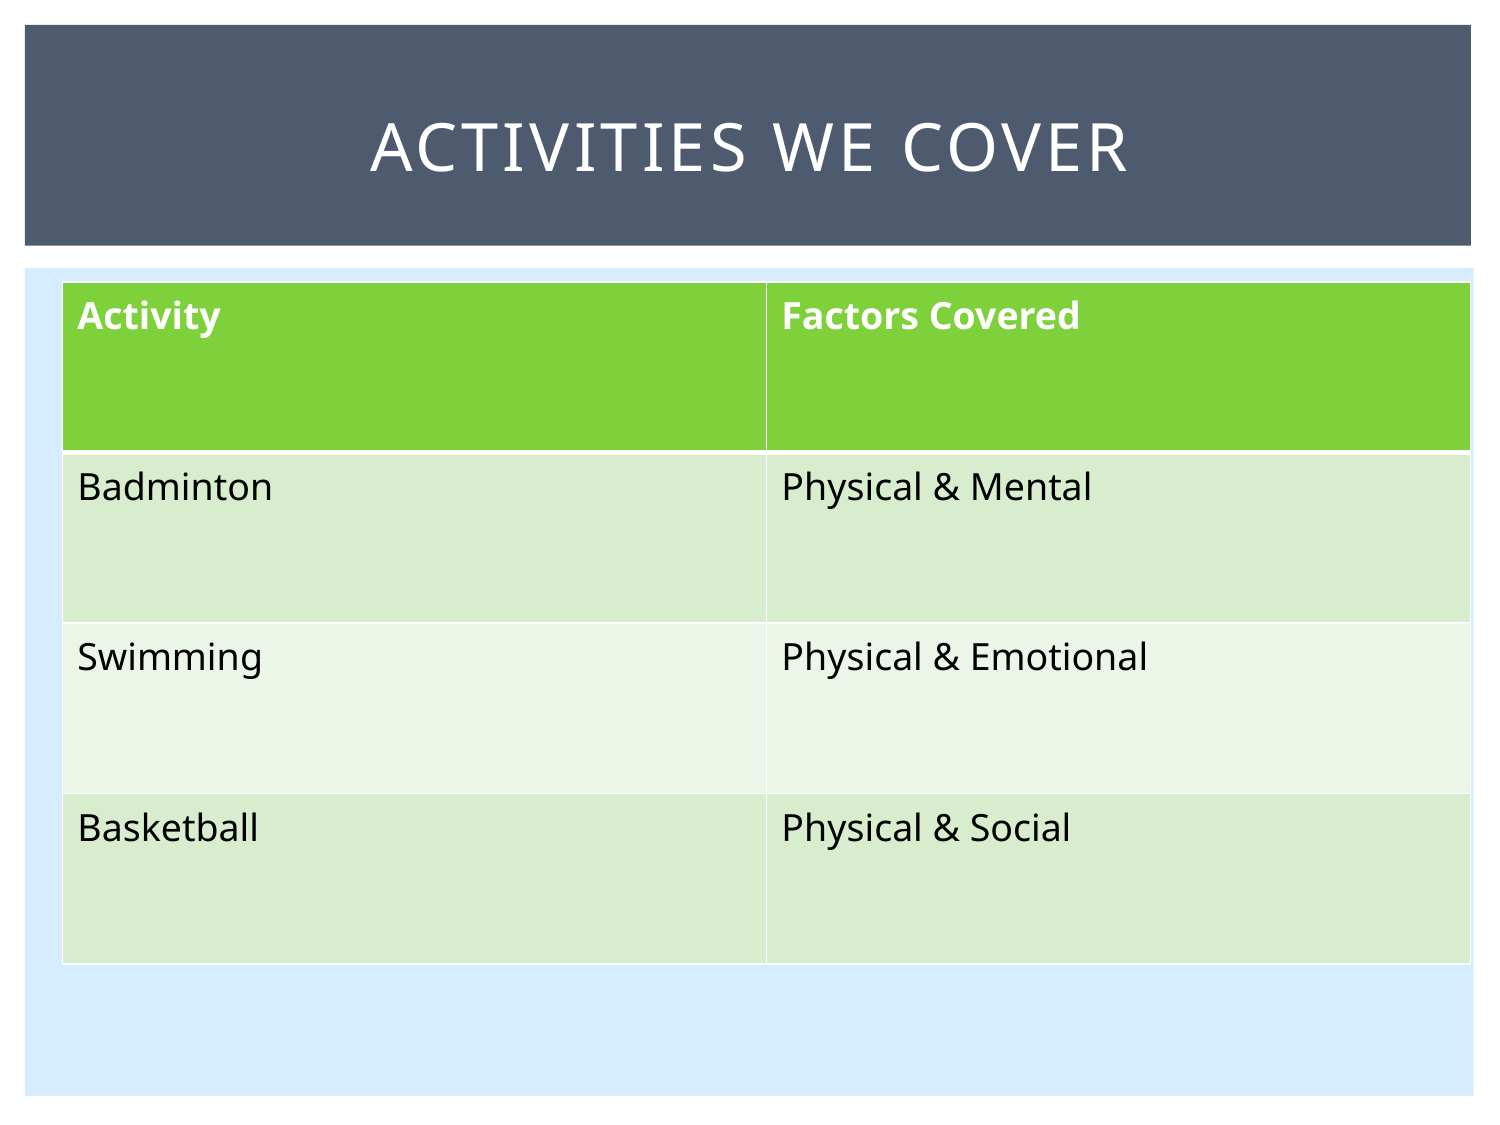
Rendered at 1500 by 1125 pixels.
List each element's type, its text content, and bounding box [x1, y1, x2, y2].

table_cell Badminton [63, 455, 766, 622]
title Activities we cover [62, 58, 1438, 232]
table_header Factors Covered [767, 283, 1470, 450]
table_cell Physical & Social [767, 794, 1470, 963]
table_cell Physical & Emotional [767, 624, 1470, 793]
table_cell Basketball [63, 794, 766, 963]
table_cell Physical & Mental [767, 455, 1470, 622]
table_header Activity [63, 283, 766, 450]
table_cell Swimming [63, 624, 766, 793]
